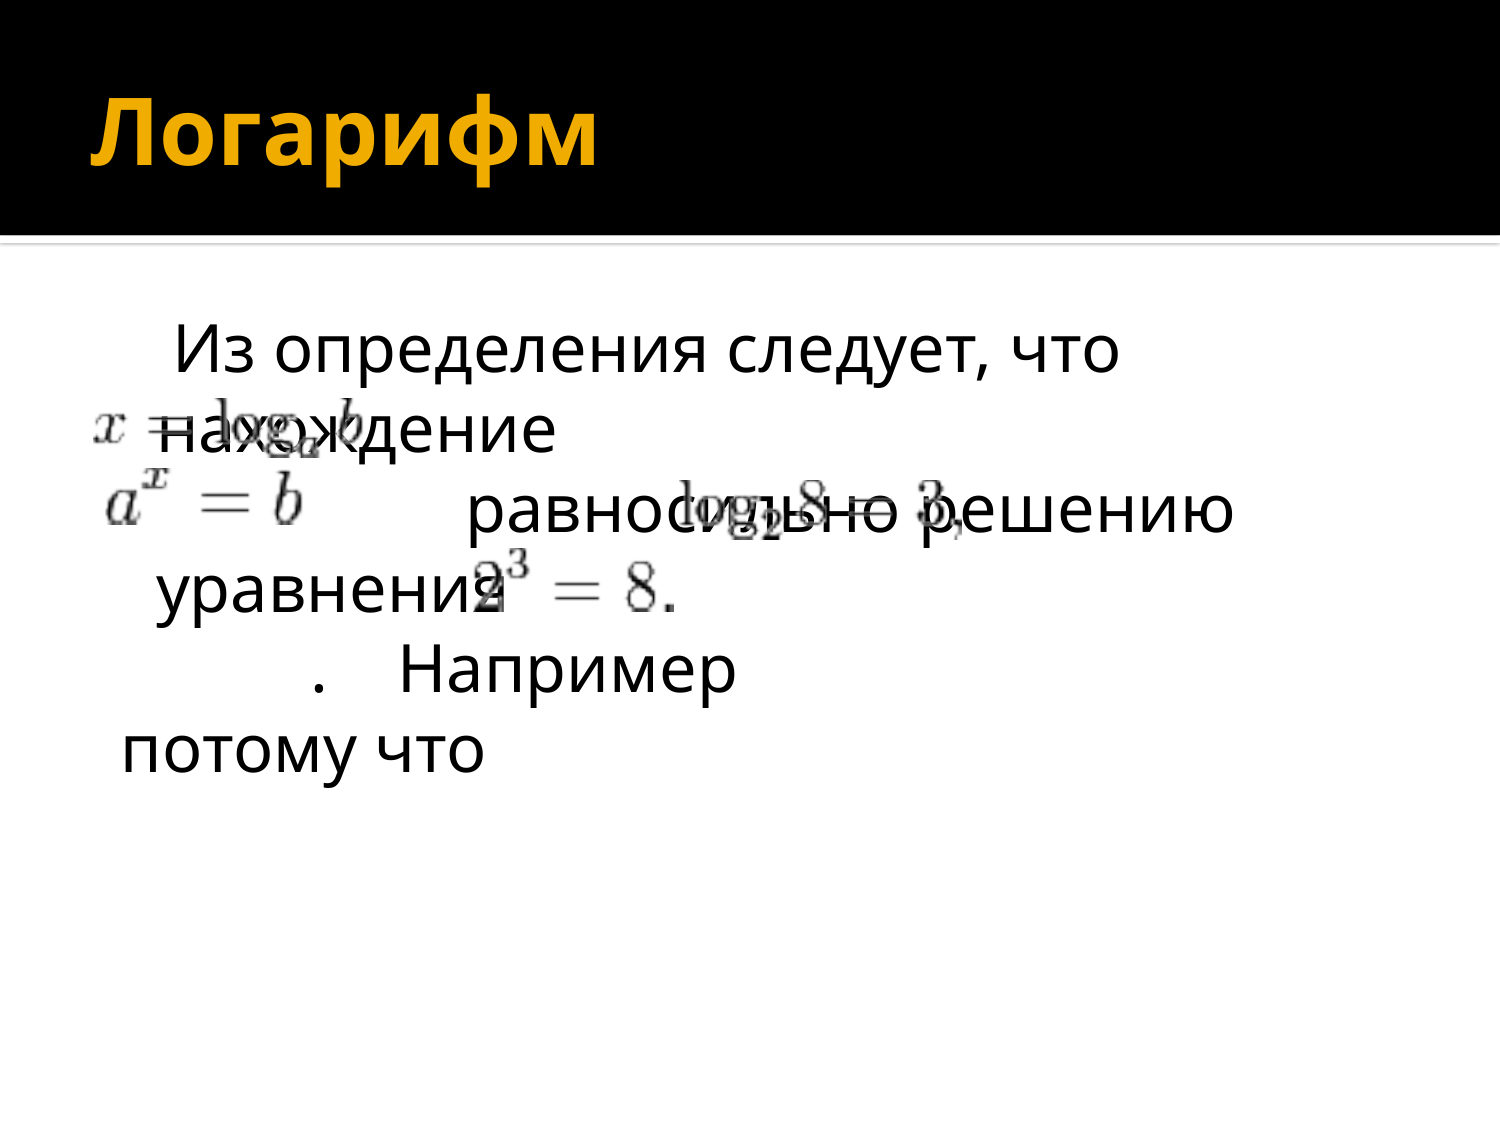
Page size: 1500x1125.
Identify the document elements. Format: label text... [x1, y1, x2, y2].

picture [472, 548, 674, 612]
picture [679, 480, 962, 540]
picture [105, 468, 307, 525]
list Из определения следует, что нахождение равносильно решению уравнения . Например потому что [75, 291, 1425, 1050]
title Логарифм [75, 25, 1425, 231]
picture [93, 398, 367, 458]
